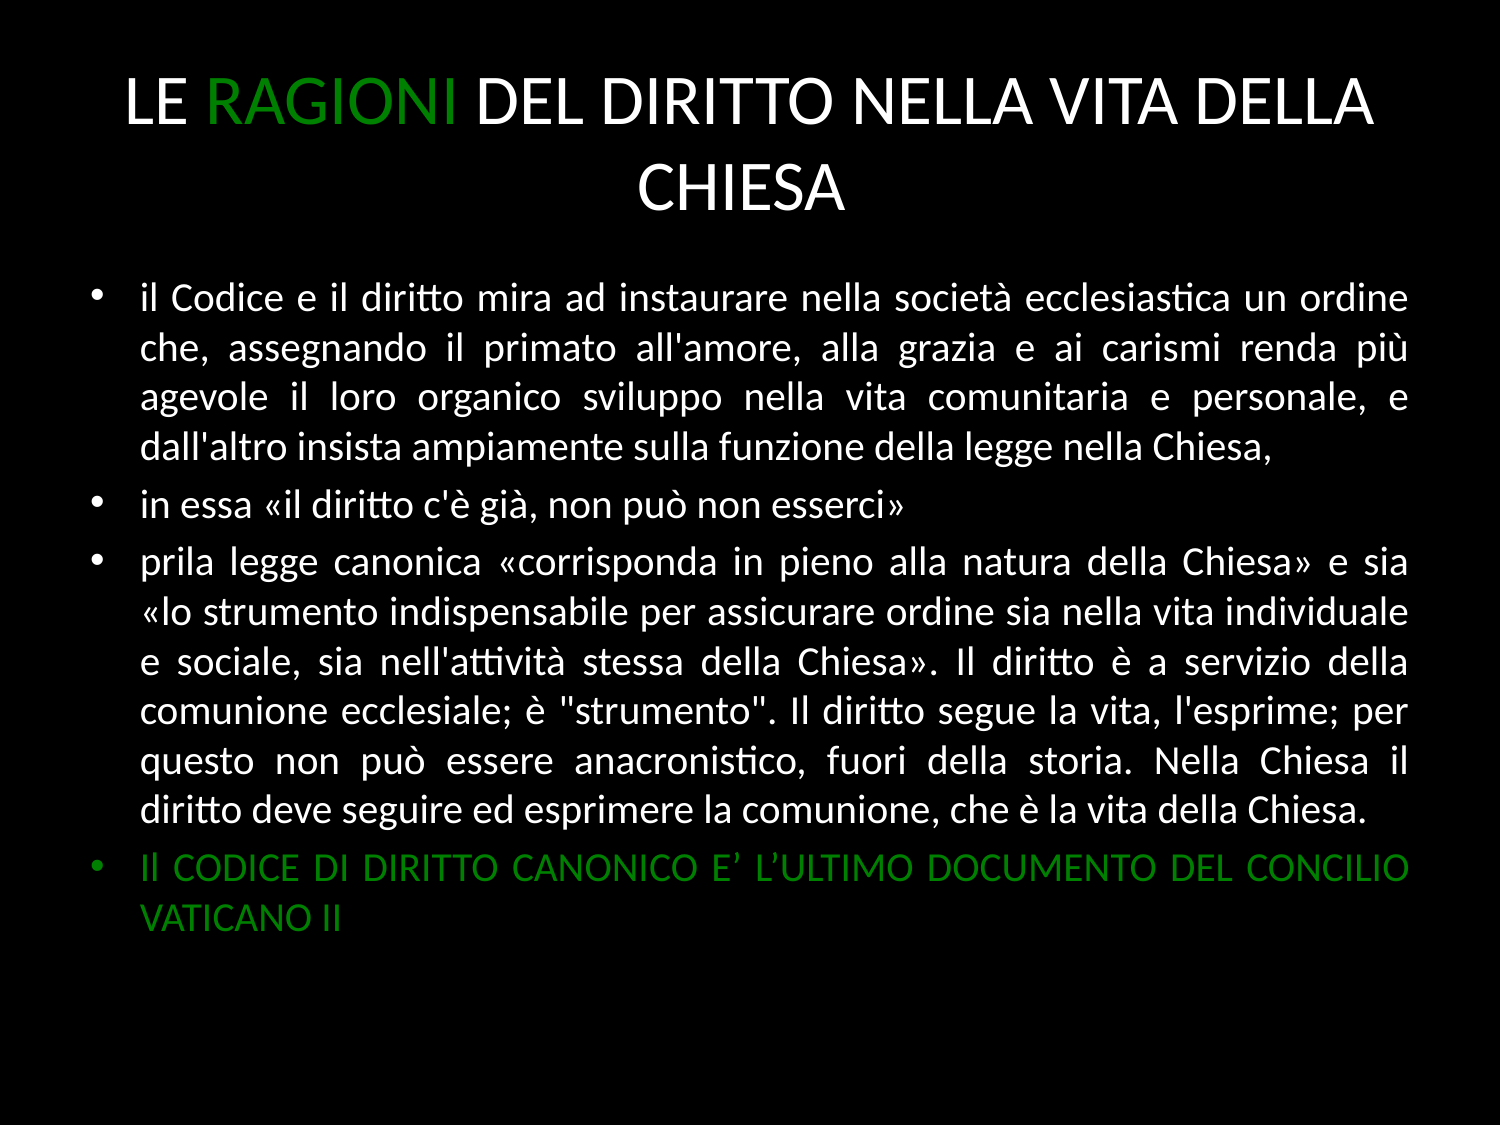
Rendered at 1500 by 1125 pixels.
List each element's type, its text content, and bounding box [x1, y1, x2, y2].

title LE RAGIONI DEL DIRITTO NELLA VITA DELLA CHIESA [75, 45, 1425, 233]
list il Codice e il diritto mira ad instaurare nella società ecclesiastica un ordine che, assegnando il primato all'amore, alla grazia e ai carismi renda più agevole il loro organico sviluppo nella vita comunitaria e personale, e dall'altro insista ampiamente sulla funzione della legge nella Chiesa, in essa «il diritto c'è già, non può non esserci» prila legge canonica «corrisponda in pieno alla natura della Chiesa» e sia «lo strumento indispensabile per assicurare ordine sia nella vita individuale e sociale, sia nell'attività stessa della Chiesa». Il diritto è a servizio della comunione ecclesiale; è "strumento". Il diritto segue la vita, l'esprime; per questo non può essere anacronistico, fuori della storia. Nella Chiesa il diritto deve seguire ed esprimere la comunione, che è la vita della Chiesa. Il CODICE DI DIRITTO CANONICO E’ L’ULTIMO DOCUMENTO DEL CONCILIO VATICANO II [75, 262, 1425, 1005]
